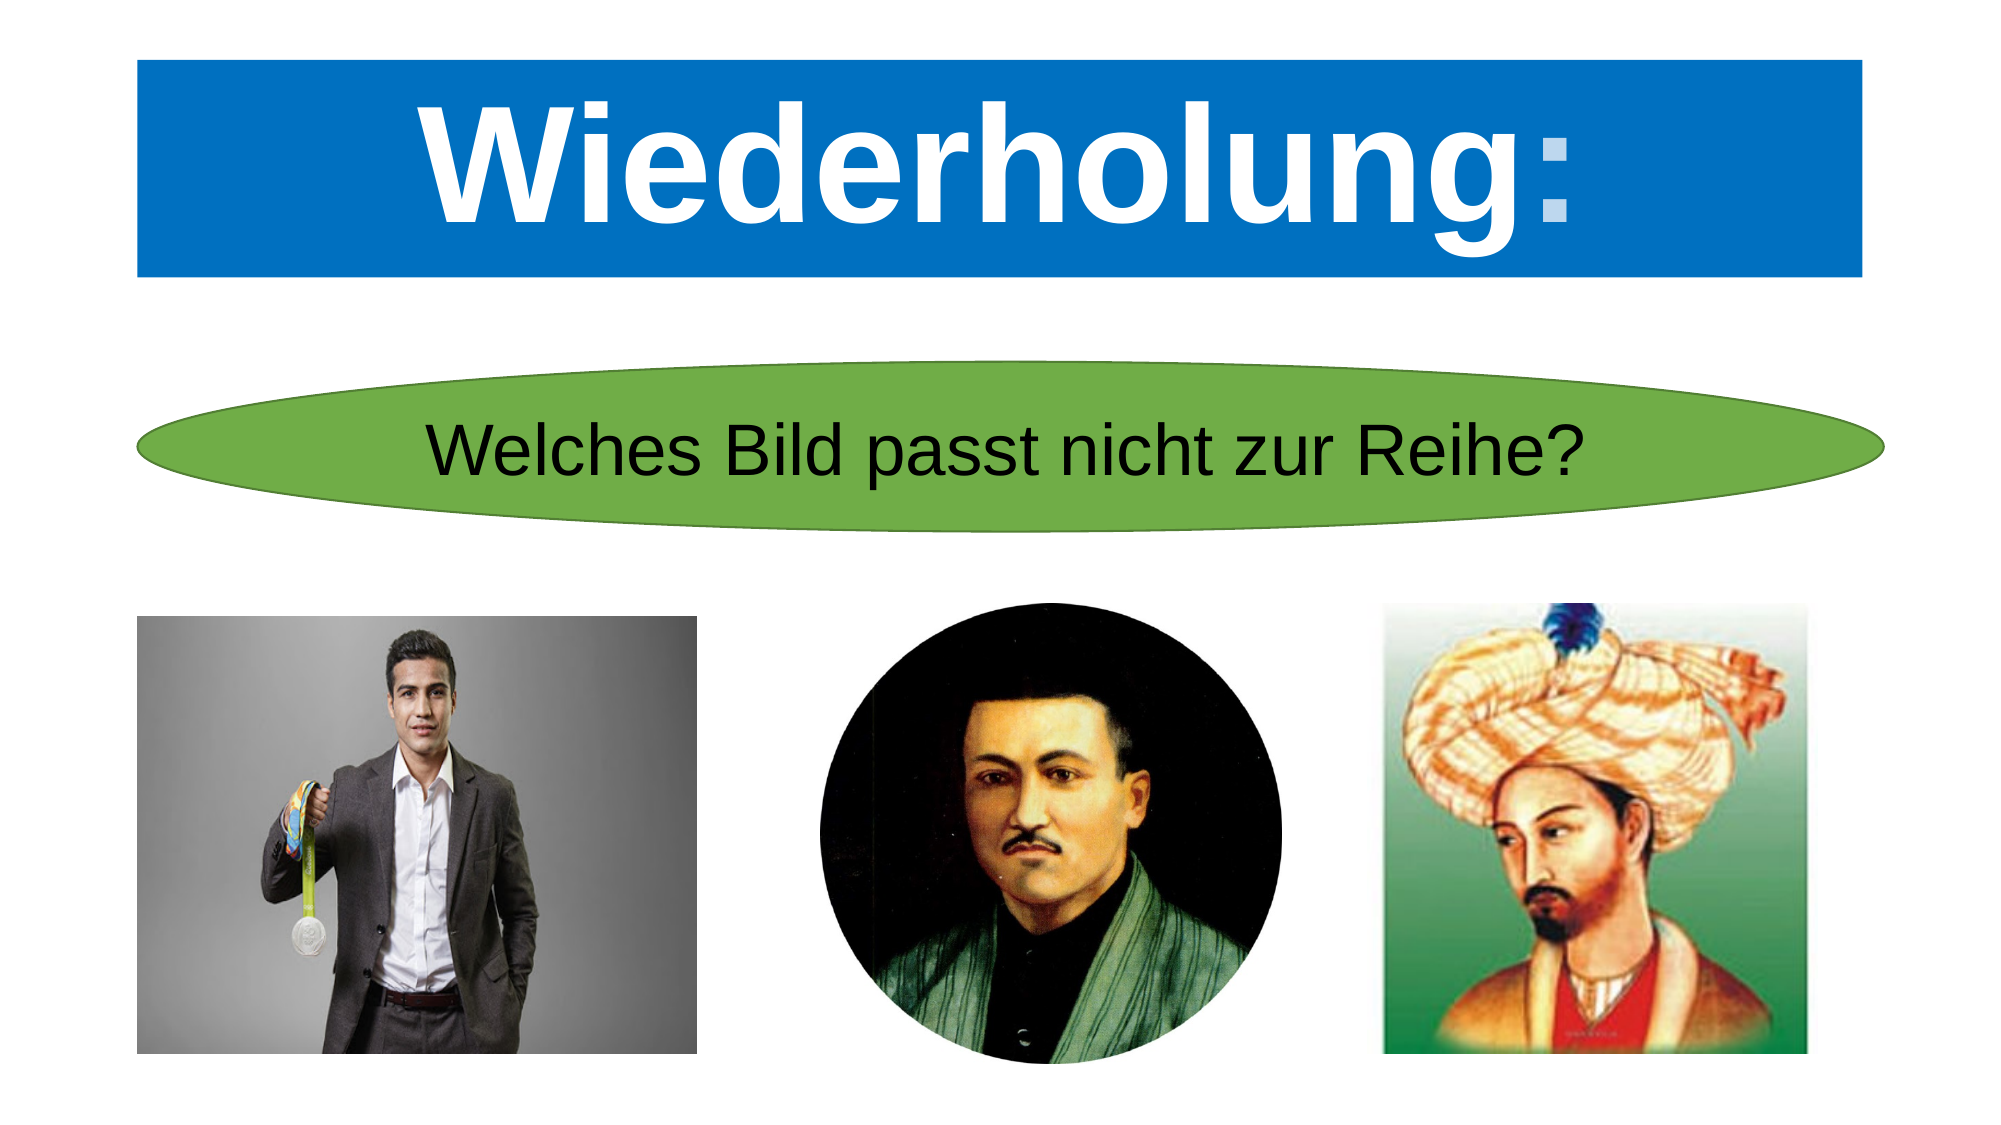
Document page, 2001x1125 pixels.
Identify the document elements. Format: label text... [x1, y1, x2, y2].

picture [820, 603, 1282, 1064]
picture [137, 616, 697, 1054]
text_box Welches Bild passt nicht zur Reihe? [136, 360, 1885, 533]
picture [1367, 603, 1818, 1054]
title Wiederholung: [137, 59, 1863, 278]
